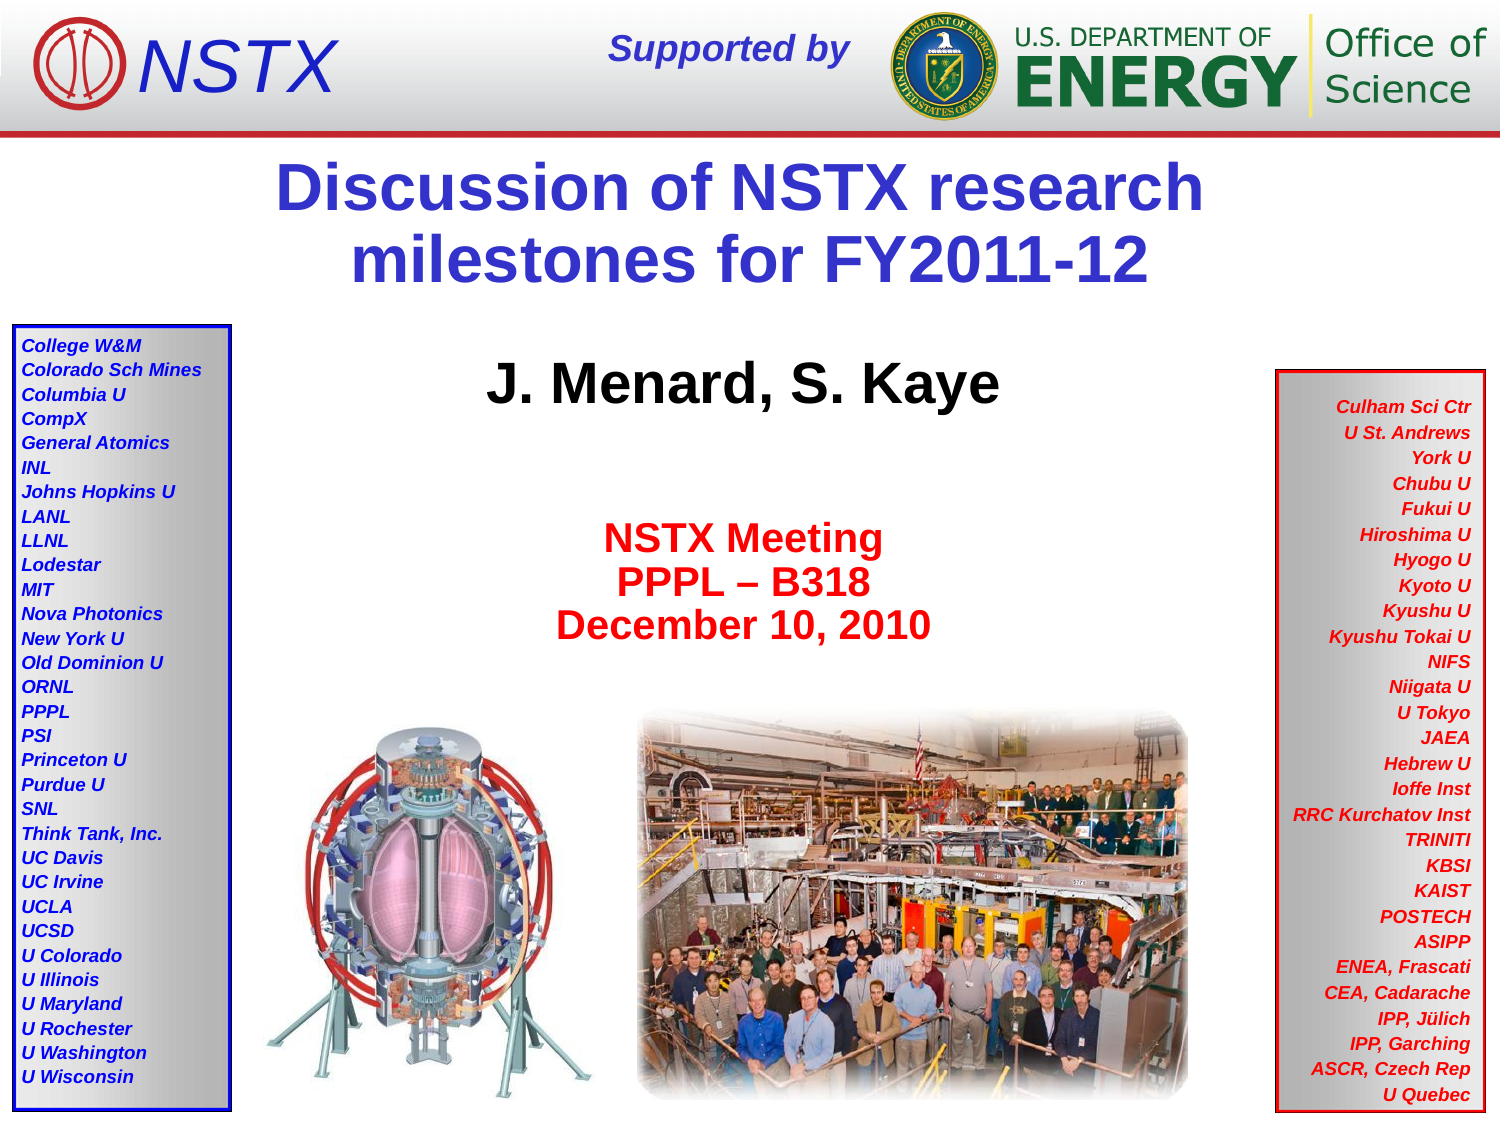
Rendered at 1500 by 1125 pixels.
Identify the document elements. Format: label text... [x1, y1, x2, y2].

picture [0, 0, 1500, 138]
picture [637, 692, 1189, 1101]
text_box NSTX Meeting PPPL – B318 December 10, 2010 [275, 524, 1213, 647]
picture [12, 324, 232, 1112]
text_box Discussion of NSTX research milestones for FY2011-12 [24, 149, 1475, 300]
picture [1274, 369, 1486, 1113]
text_box J. Menard, S. Kaye [249, 337, 1238, 423]
picture [262, 724, 596, 1101]
